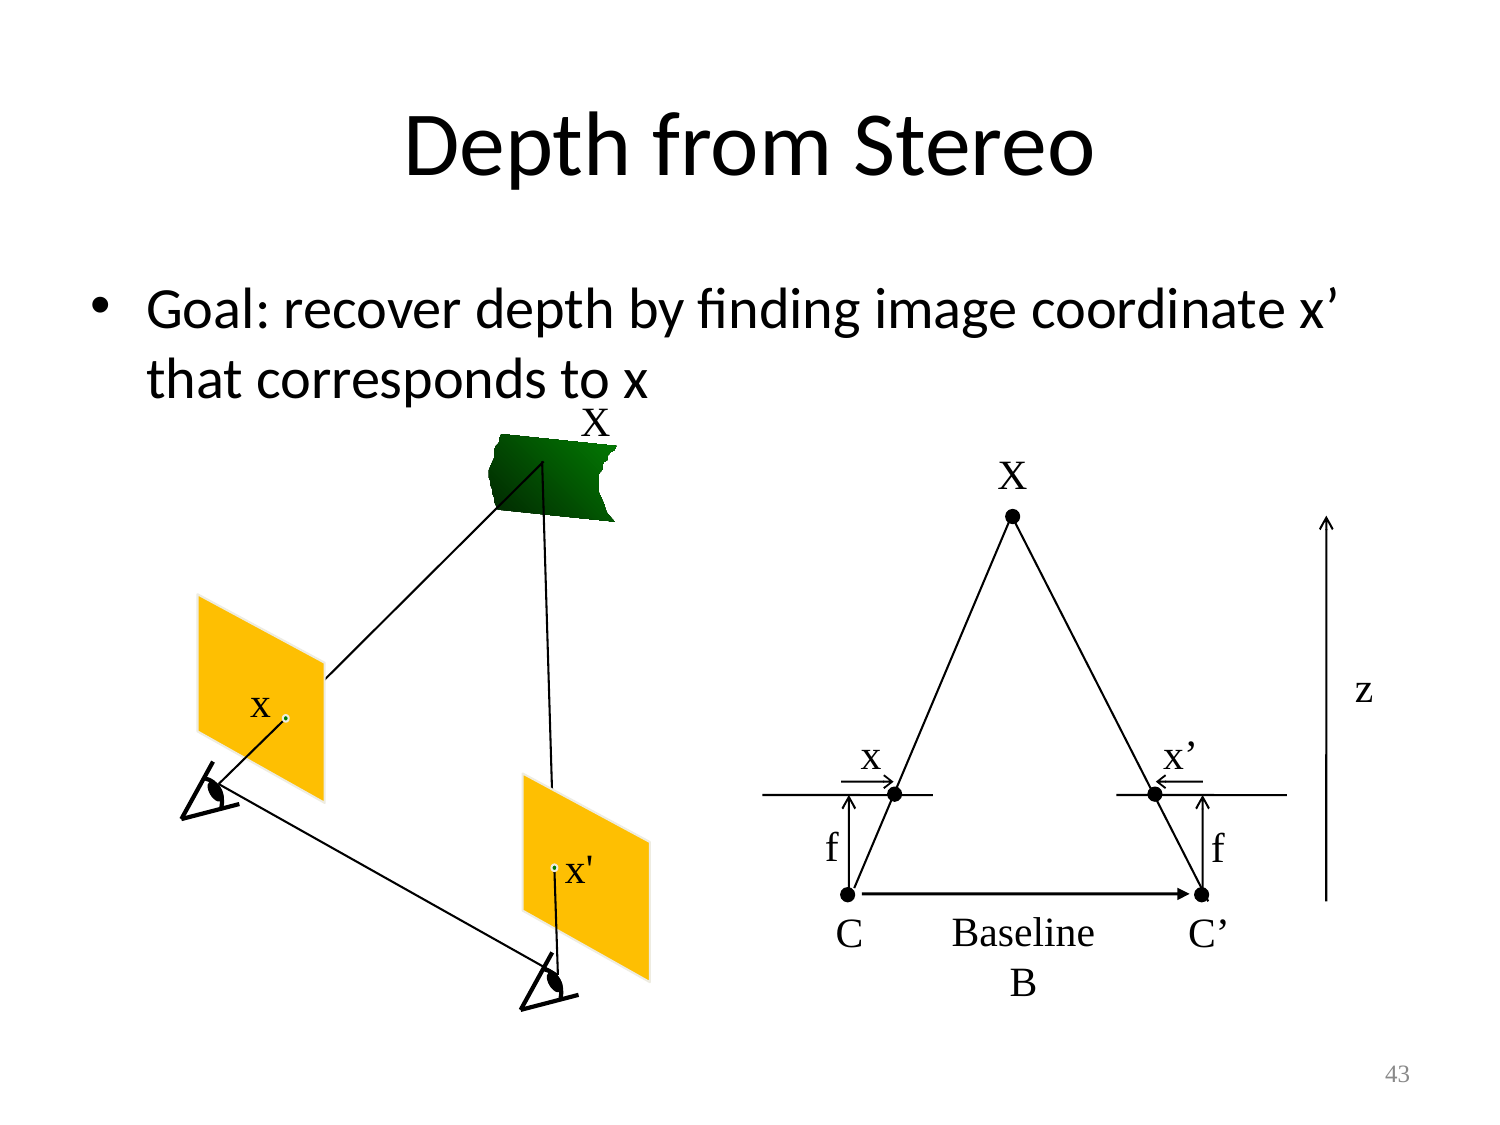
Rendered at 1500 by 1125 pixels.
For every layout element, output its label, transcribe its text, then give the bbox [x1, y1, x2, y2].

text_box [762, 440, 1390, 1013]
title Depth from Stereo [75, 45, 1425, 233]
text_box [181, 387, 651, 1011]
slide_number 43 [1074, 1042, 1425, 1103]
list Goal: recover depth by finding image coordinate x’ that corresponds to x [75, 262, 1425, 1005]
